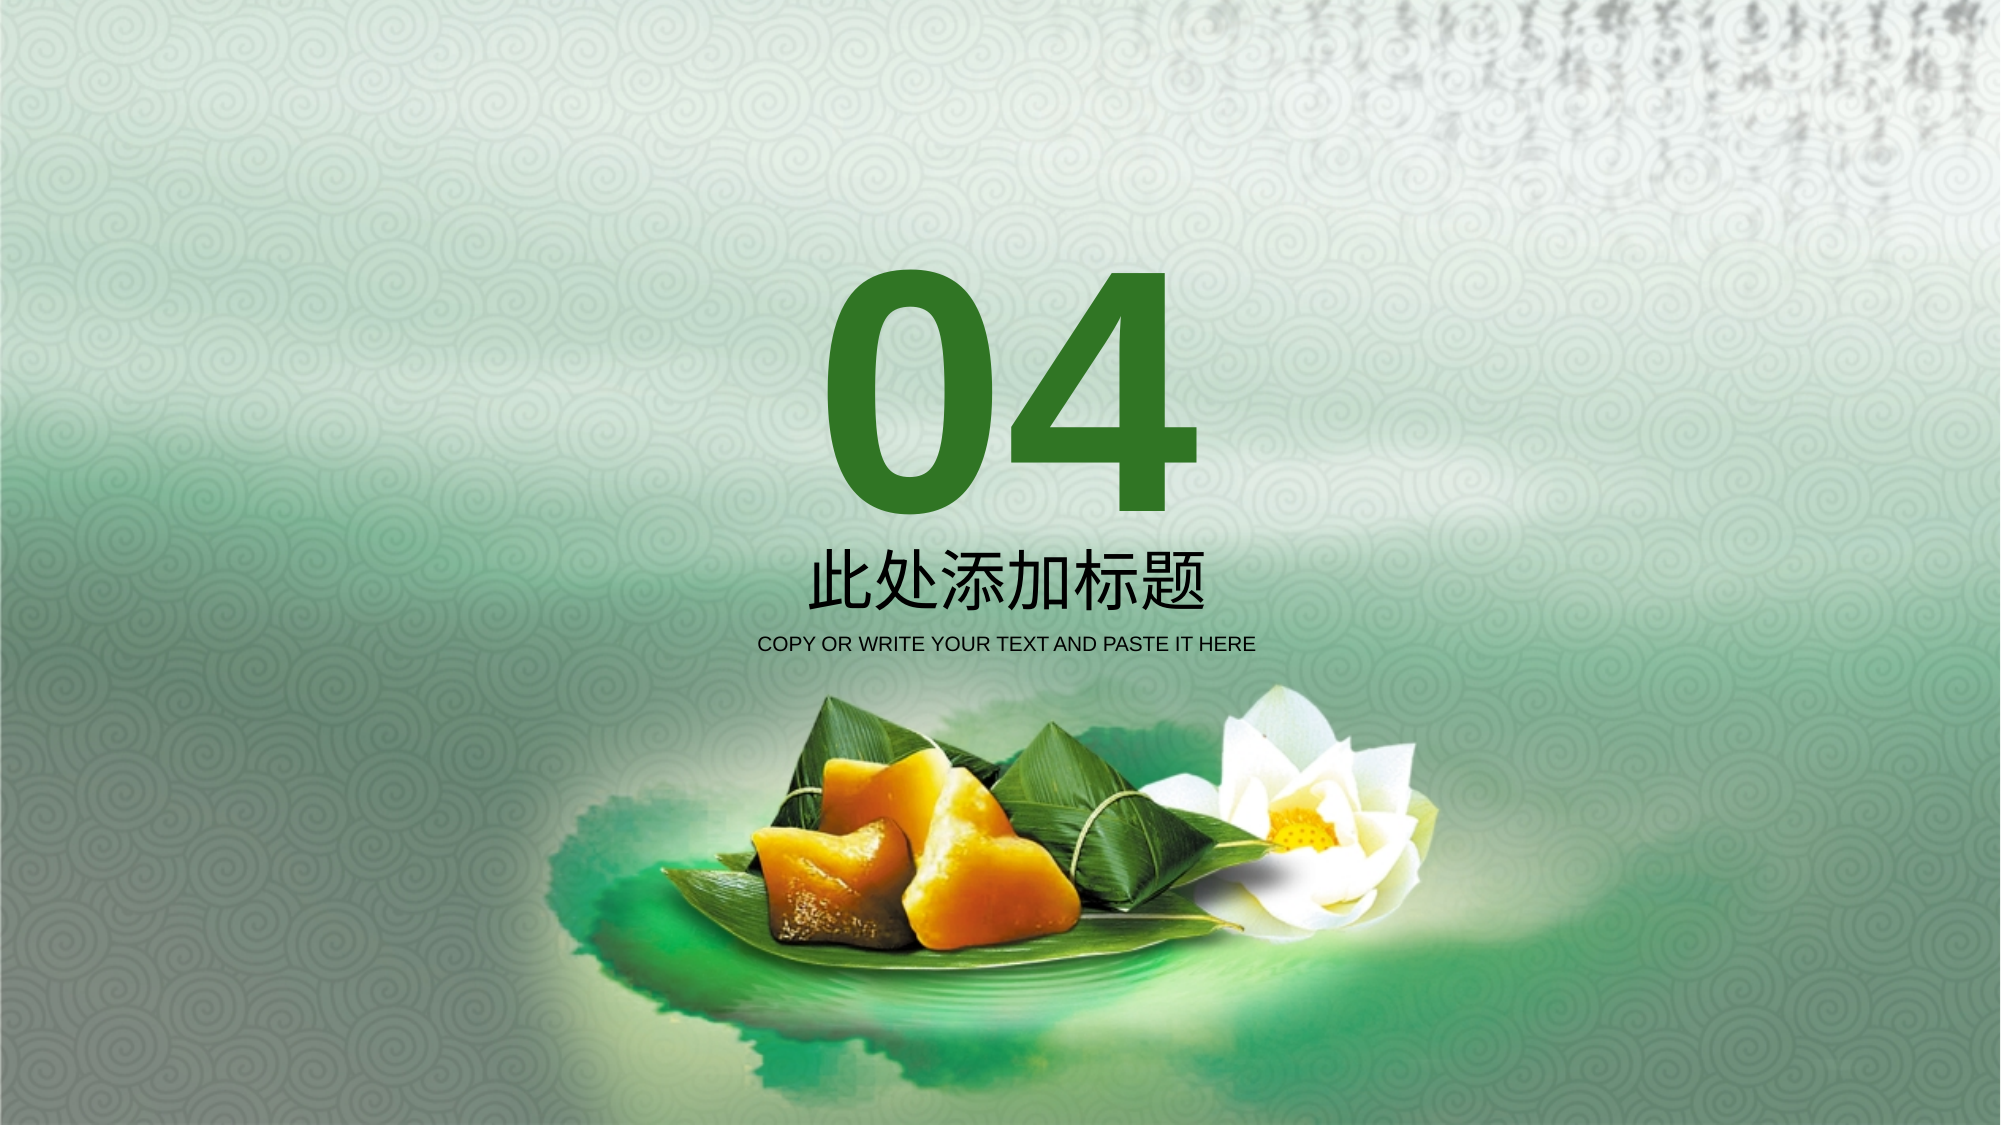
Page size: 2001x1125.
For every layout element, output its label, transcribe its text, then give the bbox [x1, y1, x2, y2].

text_box 04 [751, 157, 1263, 531]
text_box COPY OR WRITE YOUR TEXT AND PASTE IT HERE [742, 623, 1271, 664]
text_box 此处添加标题 [726, 531, 1288, 627]
picture [0, 0, 2001, 1125]
